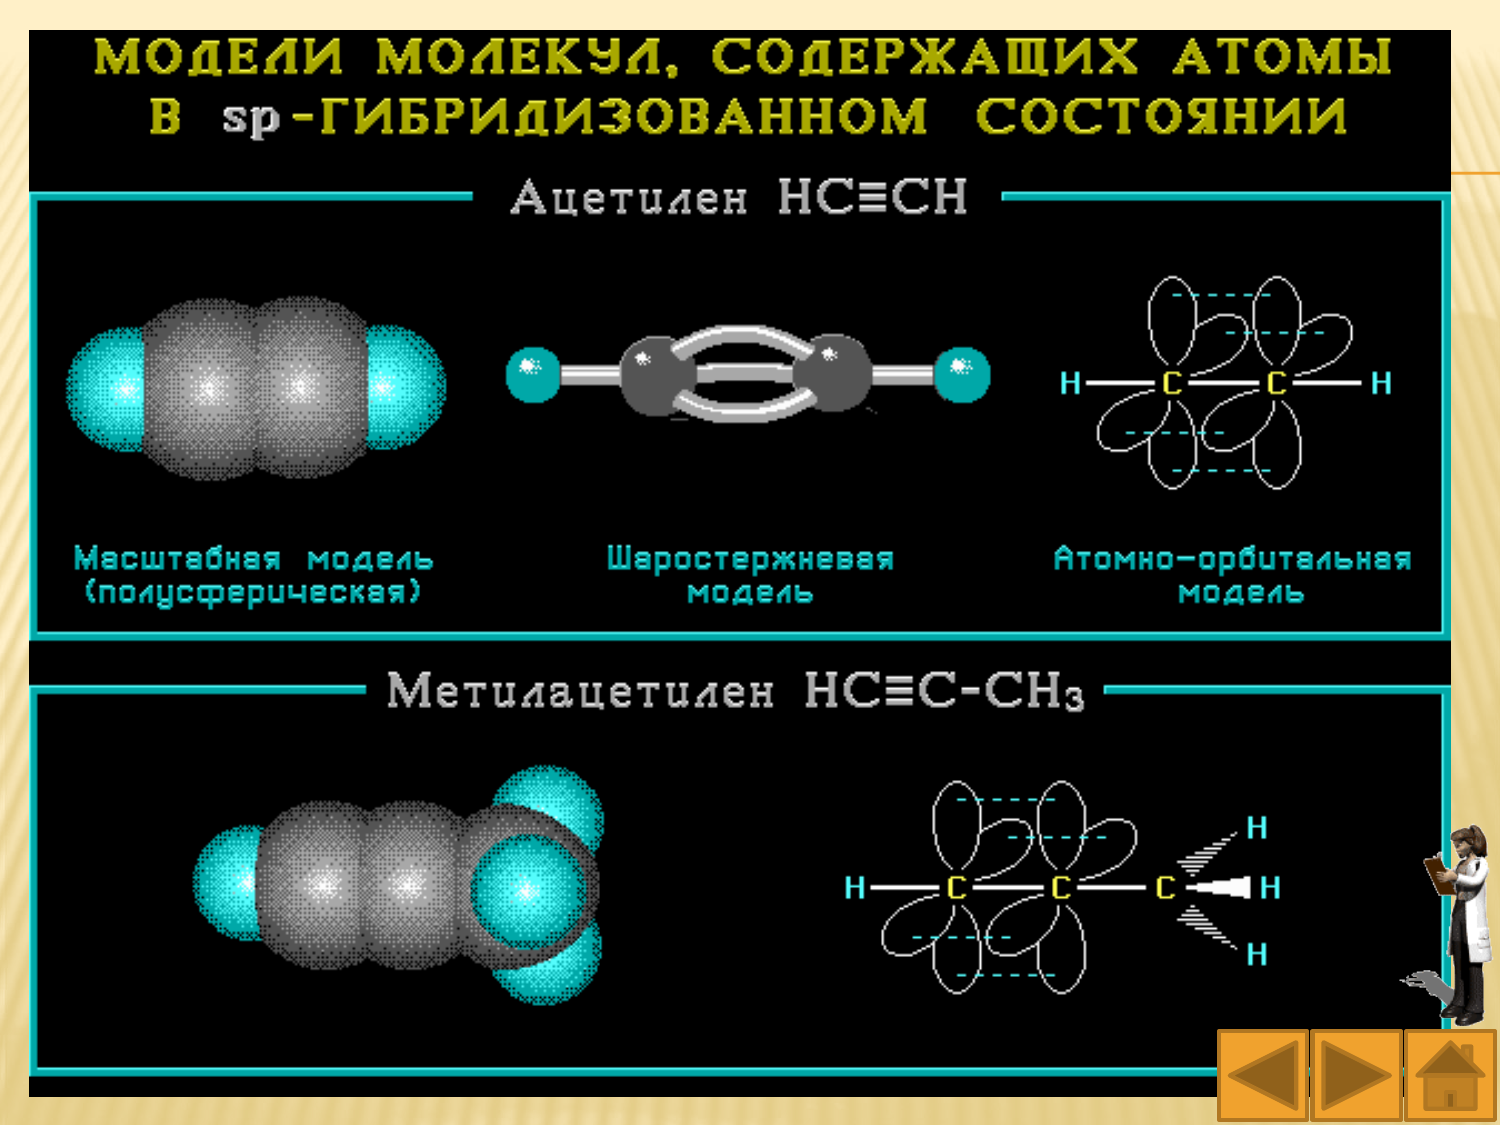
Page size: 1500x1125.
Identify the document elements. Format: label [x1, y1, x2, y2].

text_box [1404, 1050, 1497, 1122]
picture [29, 29, 1500, 1097]
text_box [1310, 1115, 1403, 1122]
text_box [1217, 1115, 1309, 1122]
